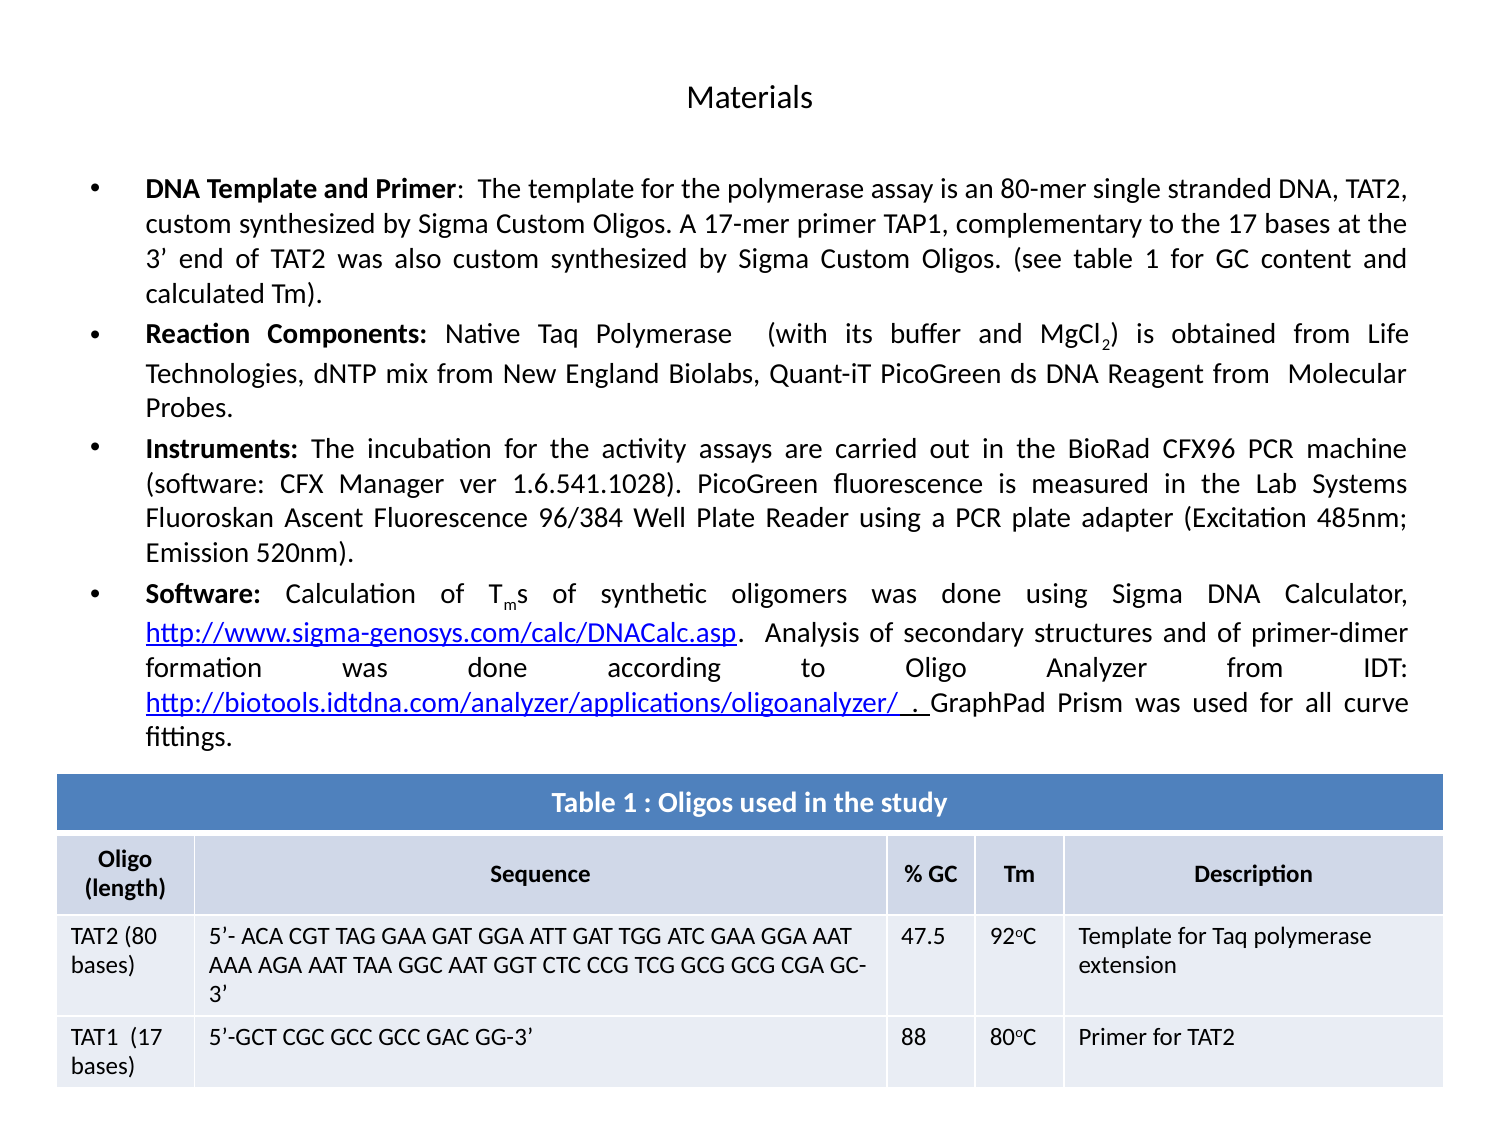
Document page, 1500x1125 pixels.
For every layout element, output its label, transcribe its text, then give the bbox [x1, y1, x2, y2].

list DNA Template and Primer: The template for the polymerase assay is an 80-mer single stranded DNA, TAT2, custom synthesized by Sigma Custom Oligos. A 17-mer primer TAP1, complementary to the 17 bases at the 3’ end of TAT2 was also custom synthesized by Sigma Custom Oligos. (see table 1 for GC content and calculated Tm). Reaction Components: Native Taq Polymerase (with its buffer and MgCl2) is obtained from Life Technologies, dNTP mix from New England Biolabs, Quant-iT PicoGreen ds DNA Reagent from Molecular Probes. Instruments: The incubation for the activity assays are carried out in the BioRad CFX96 PCR machine (software: CFX Manager ver 1.6.541.1028). PicoGreen fluorescence is measured in the Lab Systems Fluoroskan Ascent Fluorescence 96/384 Well Plate Reader using a PCR plate adapter (Excitation 485nm; Emission 520nm). Software: Calculation of Tms of synthetic oligomers was done using Sigma DNA Calculator, http://www.sigma-genosys.com/calc/DNACalc.asp. Analysis of secondary structures and of primer-dimer formation was done according to Oligo Analyzer from IDT: http://biotools.idtdna.com/analyzer/applications/oligoanalyzer/ . GraphPad Prism was used for all curve fittings. [75, 162, 1425, 763]
table_cell 80oC [976, 1017, 1063, 1087]
title Materials [75, 1, 1425, 162]
table_cell Oligo (length) [57, 836, 194, 914]
table_cell TAT2 (80 bases) [57, 916, 194, 1015]
table_cell Tm [976, 836, 1063, 914]
table_cell 92oC [976, 916, 1063, 1015]
table_cell Description [1065, 836, 1443, 914]
table_cell 5’- ACA CGT TAG GAA GAT GGA ATT GAT TGG ATC GAA GGA AAT AAA AGA AAT TAA GGC AAT GGT CTC CCG TCG GCG GCG CGA GC-3’ [195, 916, 886, 1015]
table_header Table 1 : Oligos used in the study [57, 774, 1443, 830]
table_cell Sequence [195, 836, 886, 914]
table_cell % GC [888, 836, 974, 914]
table_cell 88 [888, 1017, 974, 1087]
table_cell 47.5 [888, 916, 974, 1015]
slide_number 1 [1074, 1042, 1425, 1103]
table_cell TAT1 (17 bases) [57, 1017, 194, 1087]
table_cell Primer for TAT2 [1065, 1017, 1443, 1087]
table_cell Template for Taq polymerase extension [1065, 916, 1443, 1015]
table_cell 5’-GCT CGC GCC GCC GAC GG-3’ [195, 1017, 886, 1087]
